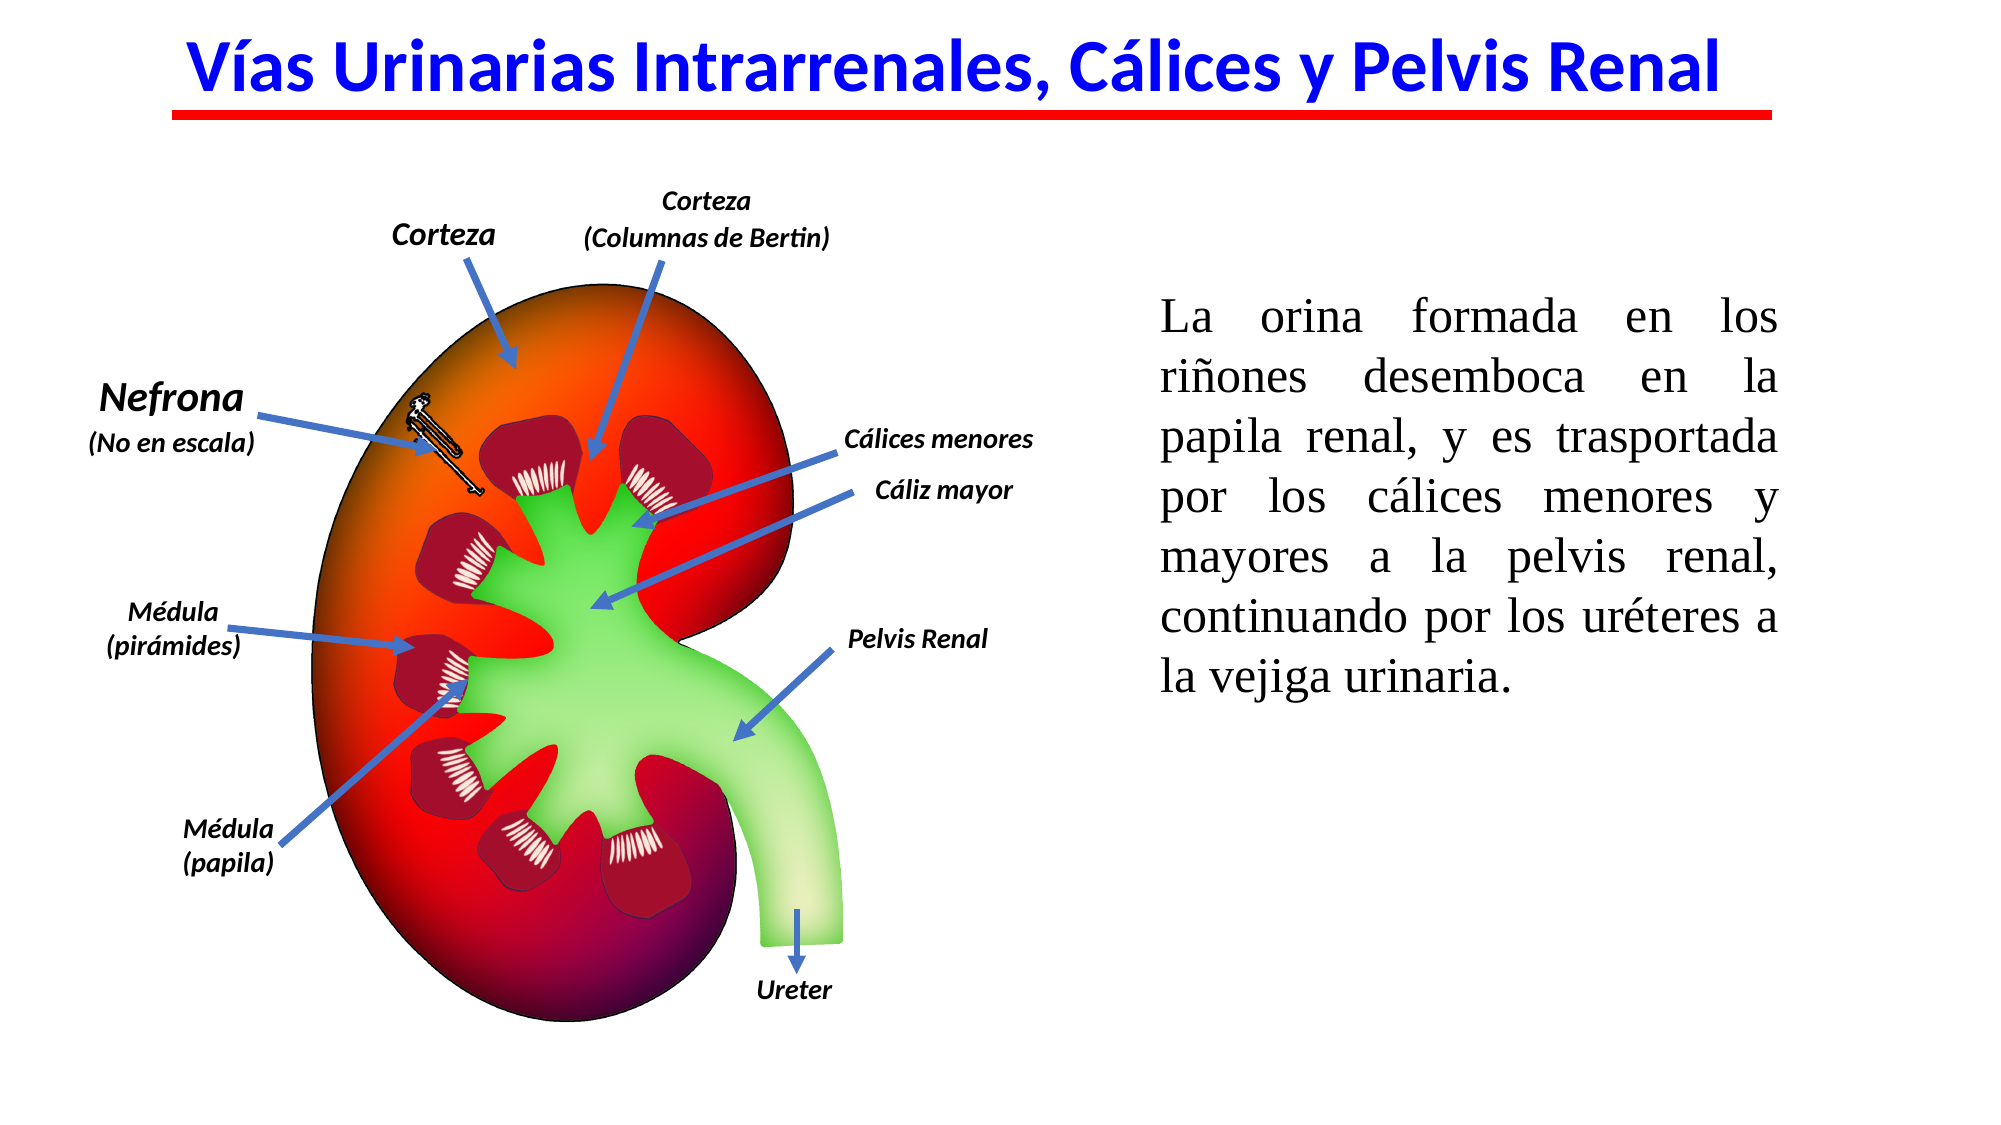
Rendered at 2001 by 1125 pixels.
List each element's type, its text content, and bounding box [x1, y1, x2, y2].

picture [13, 175, 1135, 1095]
text_box La orina formada en los riñones desemboca en la papila renal, y es trasportada por los cálices menores y mayores a la pelvis renal, continuando por los uréteres a la vejiga urinaria. [1146, 275, 1795, 711]
text_box Vías Urinarias Intrarrenales, Cálices y Pelvis Renal [84, 8, 1826, 114]
